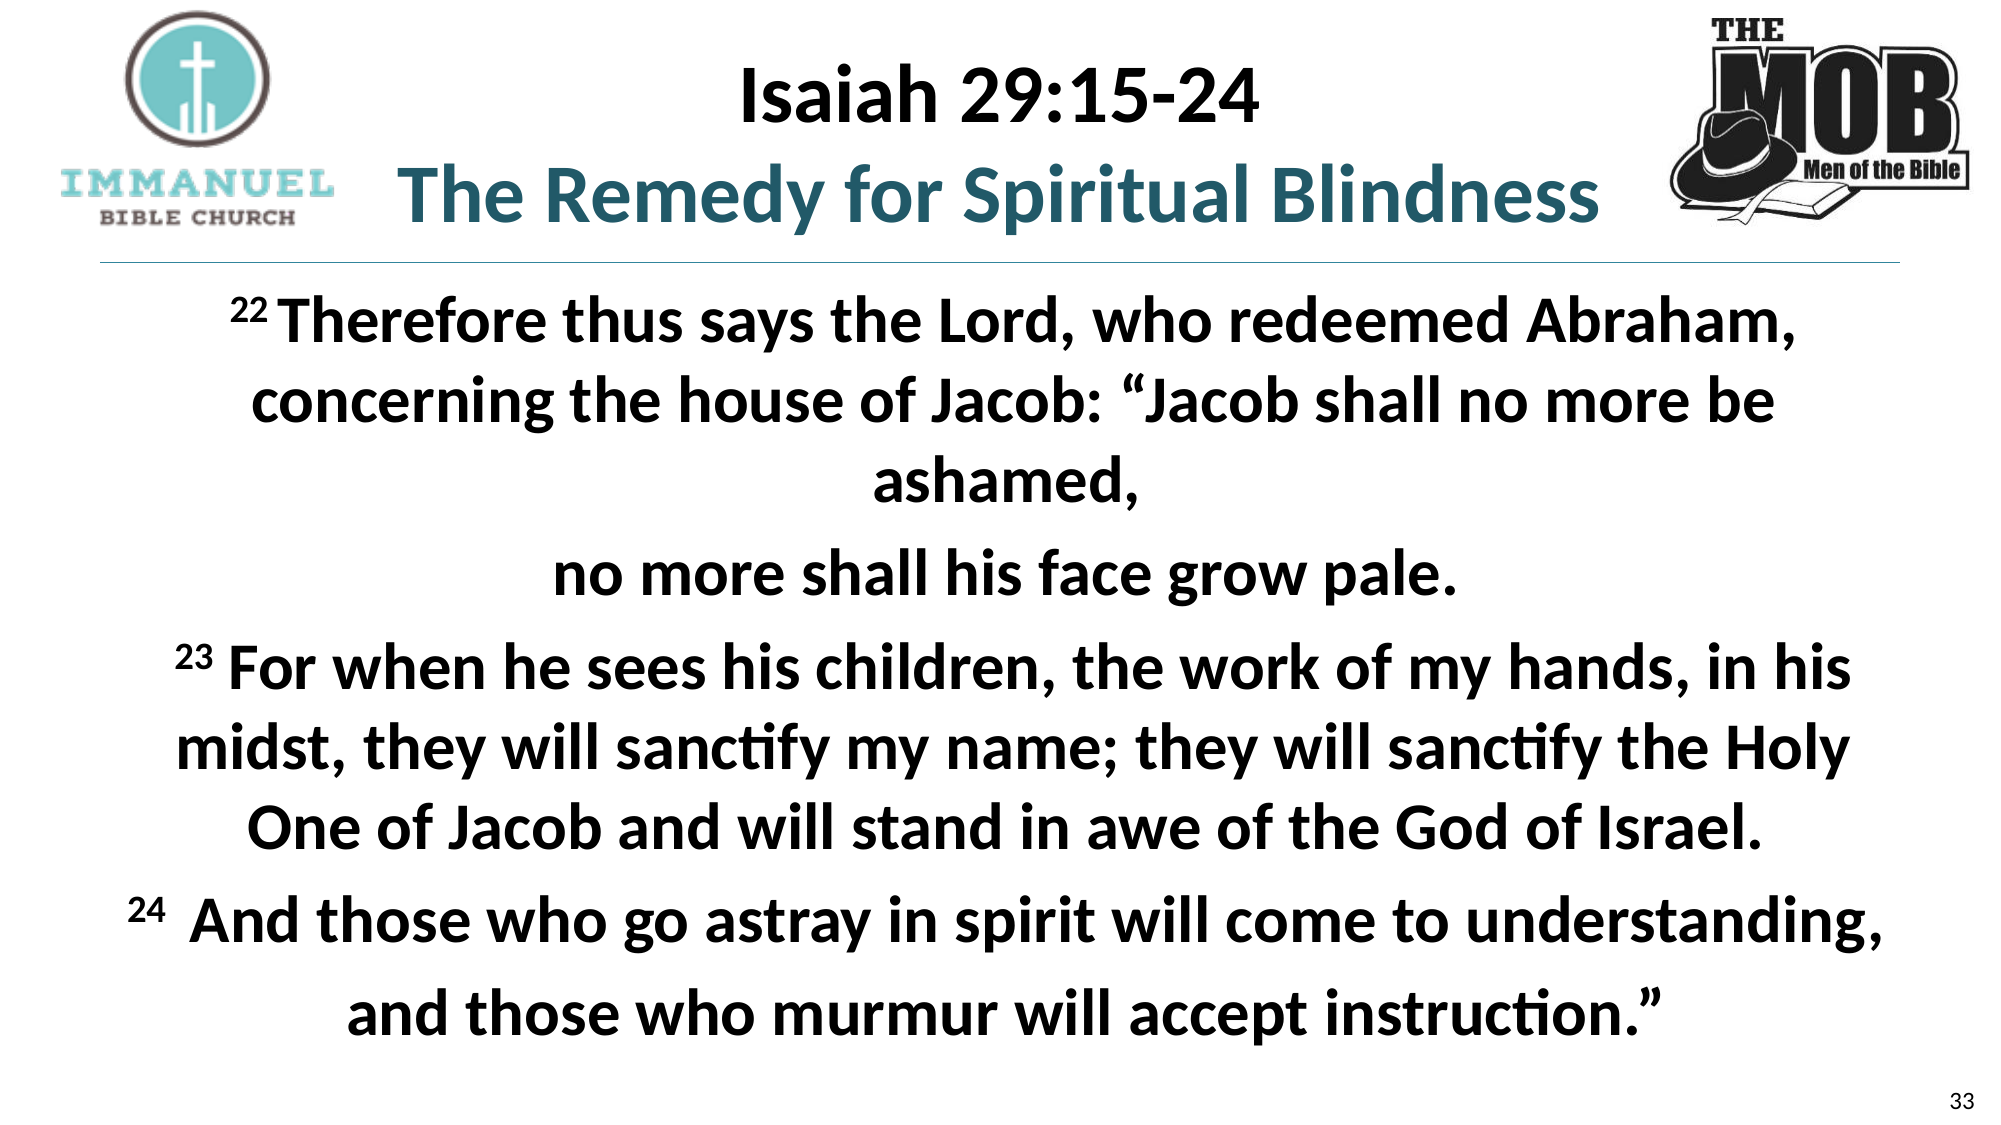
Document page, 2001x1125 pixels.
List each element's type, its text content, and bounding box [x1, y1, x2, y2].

slide_number 33 [1839, 1069, 1990, 1125]
picture [58, 0, 338, 250]
title Isaiah 29:15-24 The Remedy for Spiritual Blindness [99, 45, 1900, 233]
list 22 Therefore thus says the Lord, who redeemed Abraham, concerning the house of Jacob: “Jacob shall no more be ashamed, no more shall his face grow pale. 23 For when he sees his children, the work of my hands, in his midst, they will sanctify my name; they will sanctify the Holy One of Jacob and will stand in awe of the God of Israel. 24 And those who go astray in spirit will come to understanding, and those who murmur will accept instruction.” [99, 268, 1929, 1100]
picture [1662, 18, 1975, 228]
